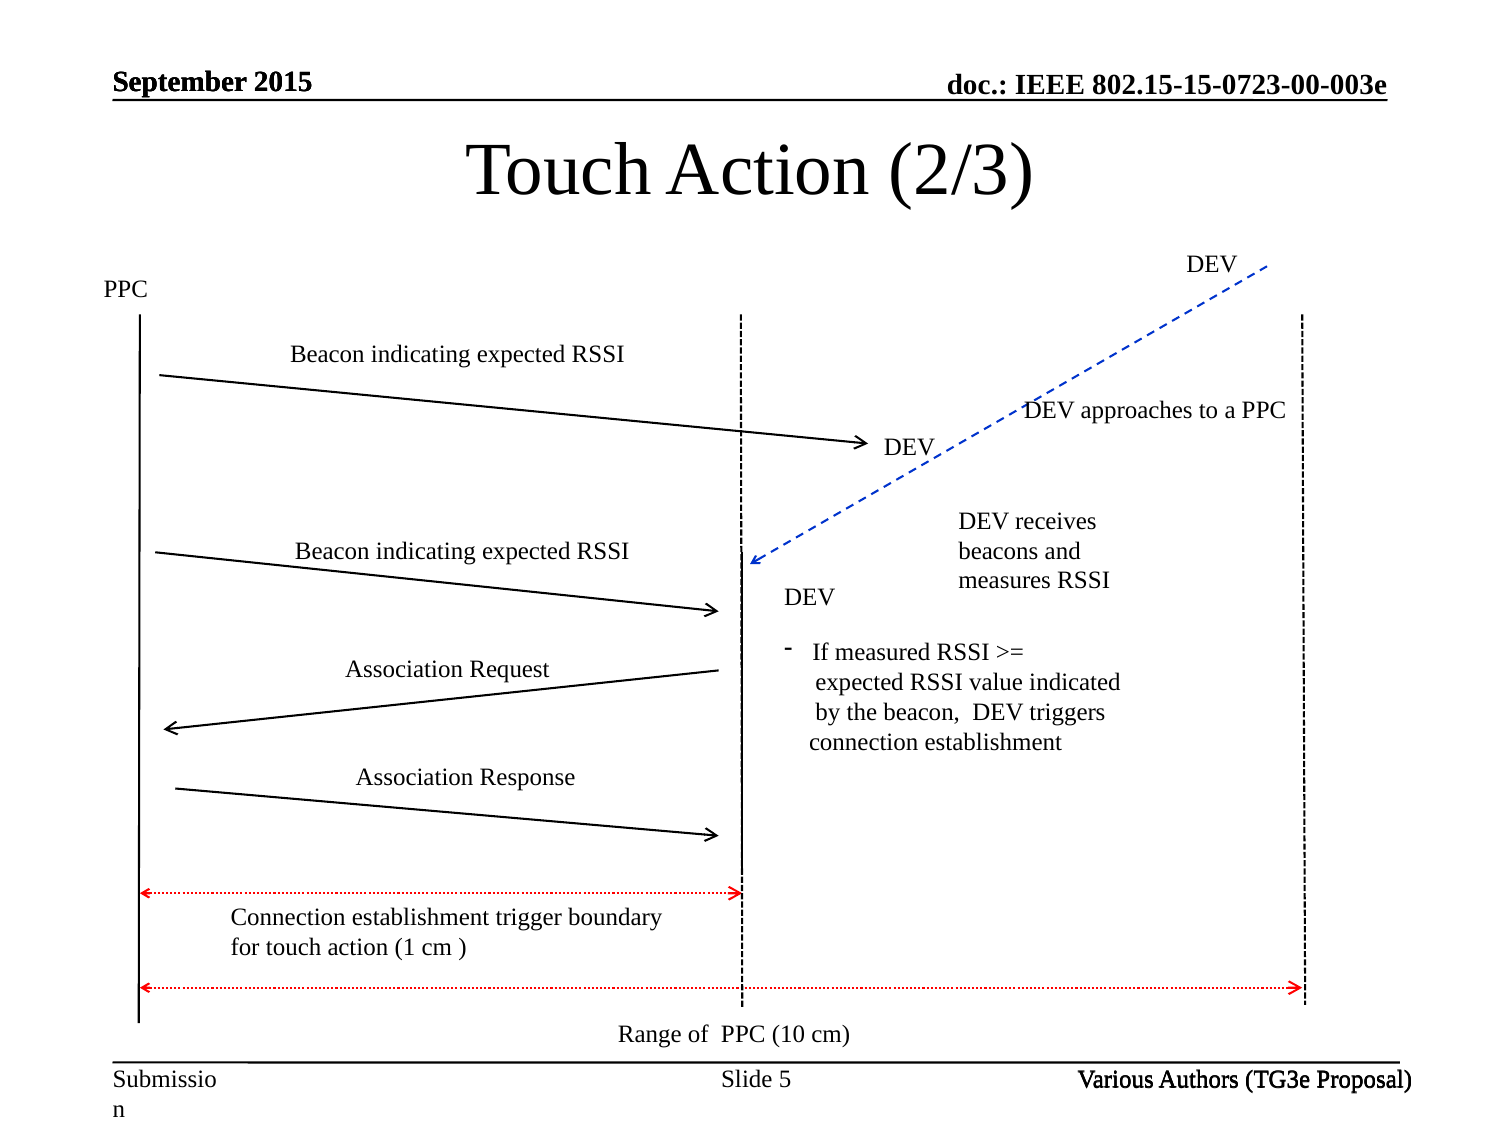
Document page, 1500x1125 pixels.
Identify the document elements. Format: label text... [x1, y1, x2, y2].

slide_number Slide 5 [712, 1062, 800, 1093]
text_box Beacon indicating expected RSSI [275, 329, 653, 373]
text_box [163, 670, 719, 730]
text_box PPC [88, 264, 164, 310]
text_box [159, 374, 735, 444]
text_box Range of PPC (10 cm) [603, 1010, 866, 1056]
text_box September 2015 [112, 62, 375, 98]
text_box Connection establishment trigger boundary for touch action (1 cm ) [215, 901, 685, 968]
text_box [175, 788, 719, 836]
text_box Touch Action (2/3) [112, 112, 1388, 288]
text_box DEV [1171, 240, 1253, 263]
text_box DEV receives beacons and measures RSSI [943, 573, 1126, 602]
text_box DEV If measured RSSI >= expected RSSI value indicated by the beacon, DEV triggers connection establishment [769, 573, 1143, 763]
text_box Association Response [340, 753, 597, 786]
text_box Beacon indicating expected RSSI [280, 527, 658, 550]
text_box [1301, 314, 1306, 1005]
text_box DEV approaches to a PPC [1275, 386, 1296, 432]
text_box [154, 551, 719, 612]
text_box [749, 264, 1270, 565]
text_box Association Request [330, 645, 565, 668]
text_box Various Authors (TG3e Proposal) [899, 1062, 1413, 1093]
